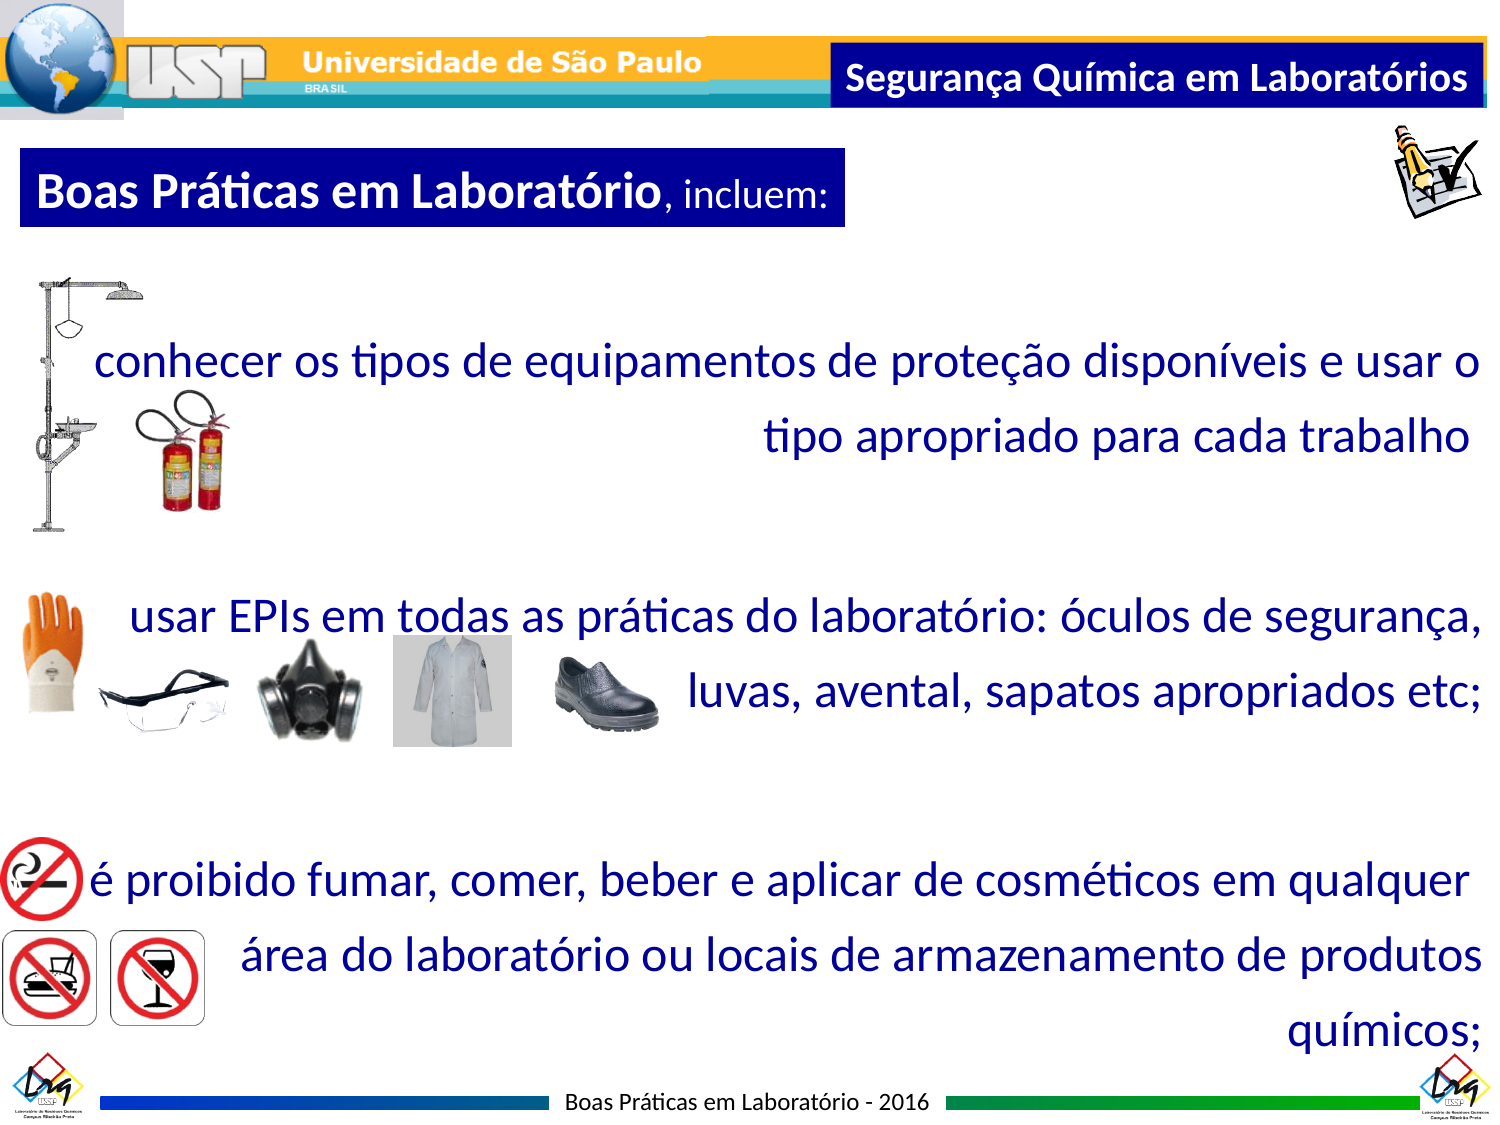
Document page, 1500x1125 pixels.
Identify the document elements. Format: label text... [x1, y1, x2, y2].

picture [1394, 125, 1483, 221]
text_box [0, 269, 1499, 1065]
picture [0, 0, 1487, 120]
text_box Boas Práticas em Laboratório, incluem: [21, 148, 845, 227]
picture [1419, 1065, 1491, 1120]
picture [12, 1065, 84, 1119]
text_box Segurança Química em Laboratórios [830, 42, 1484, 108]
